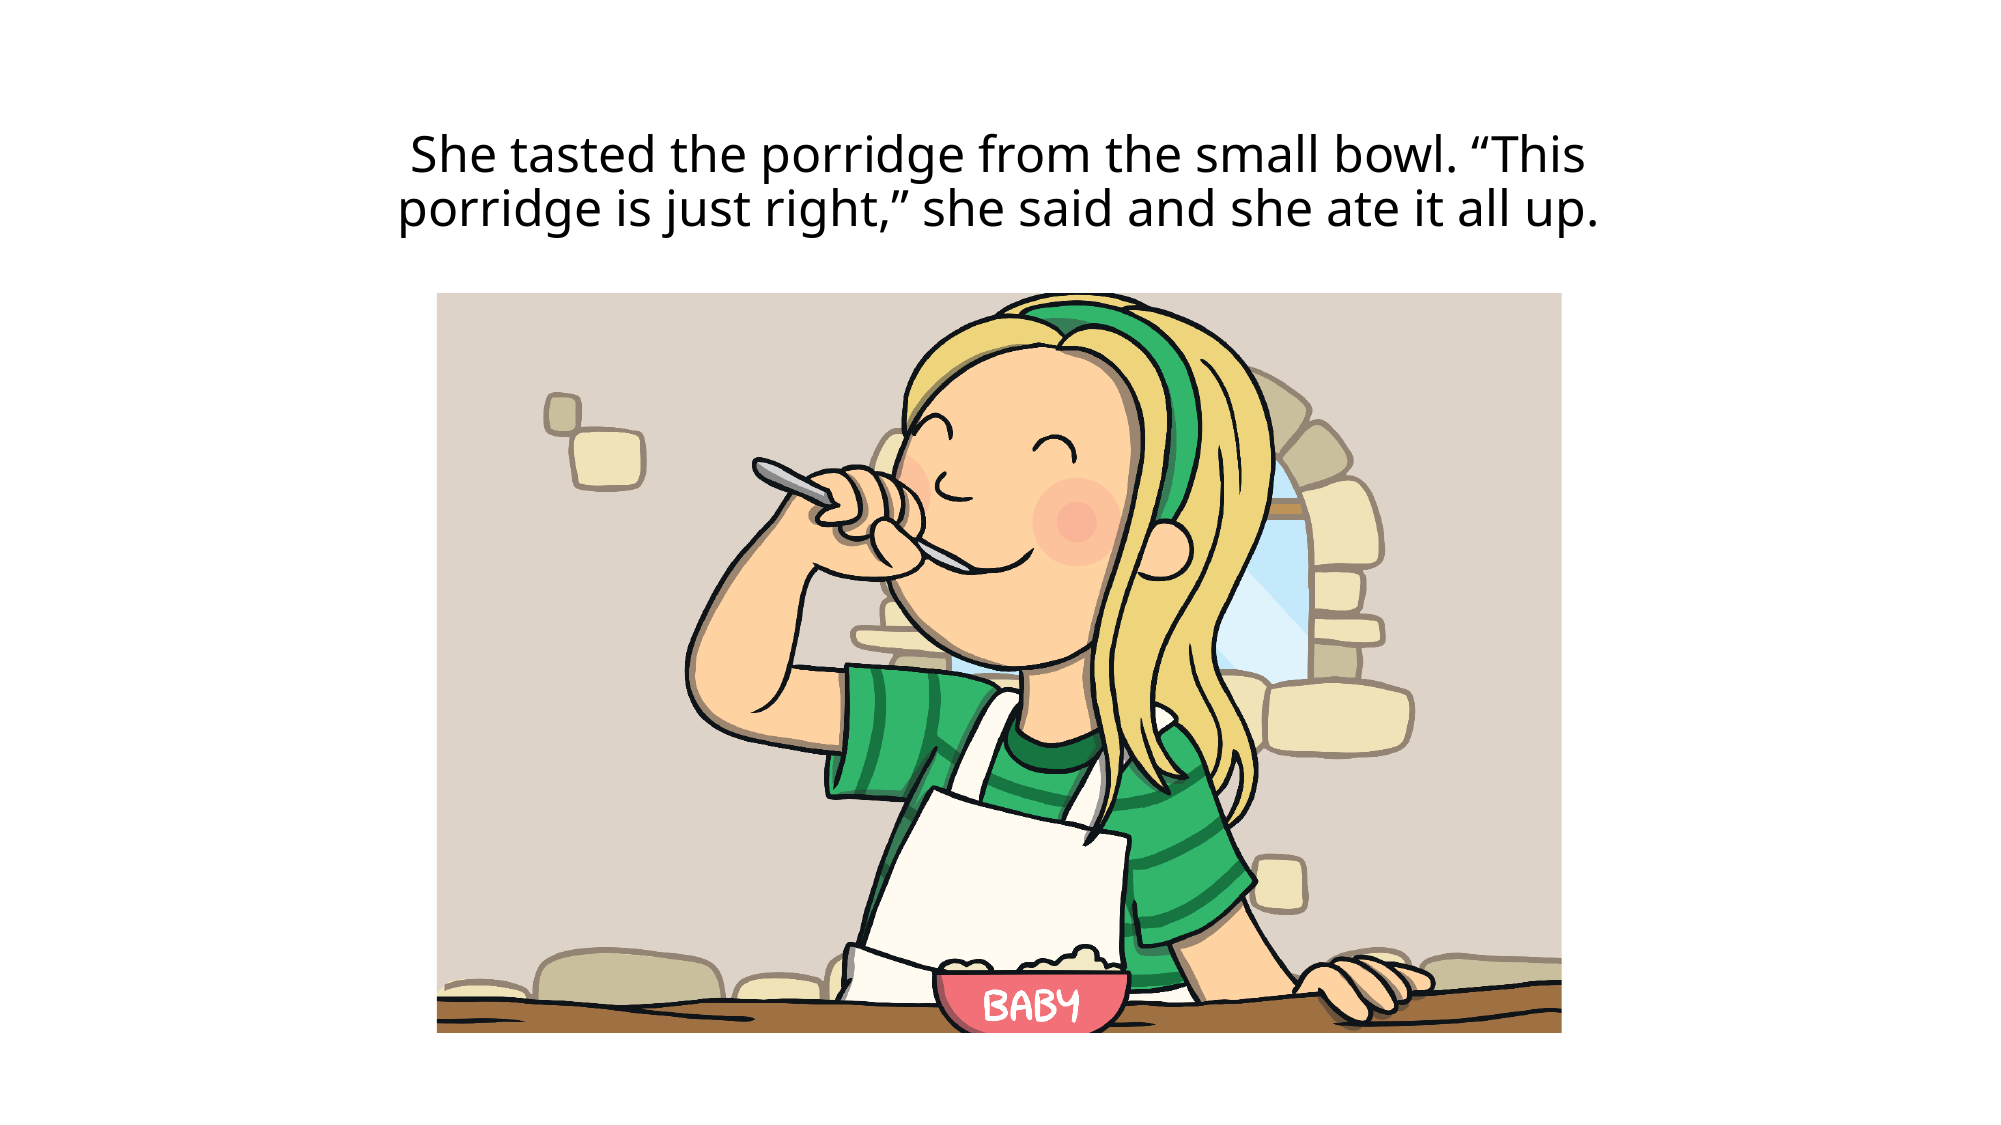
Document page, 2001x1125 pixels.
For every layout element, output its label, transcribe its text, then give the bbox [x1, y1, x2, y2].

picture [436, 293, 1562, 1033]
title She tasted the porridge from the small bowl. “This porridge is just right,” she said and she ate it all up. [324, 72, 1674, 294]
